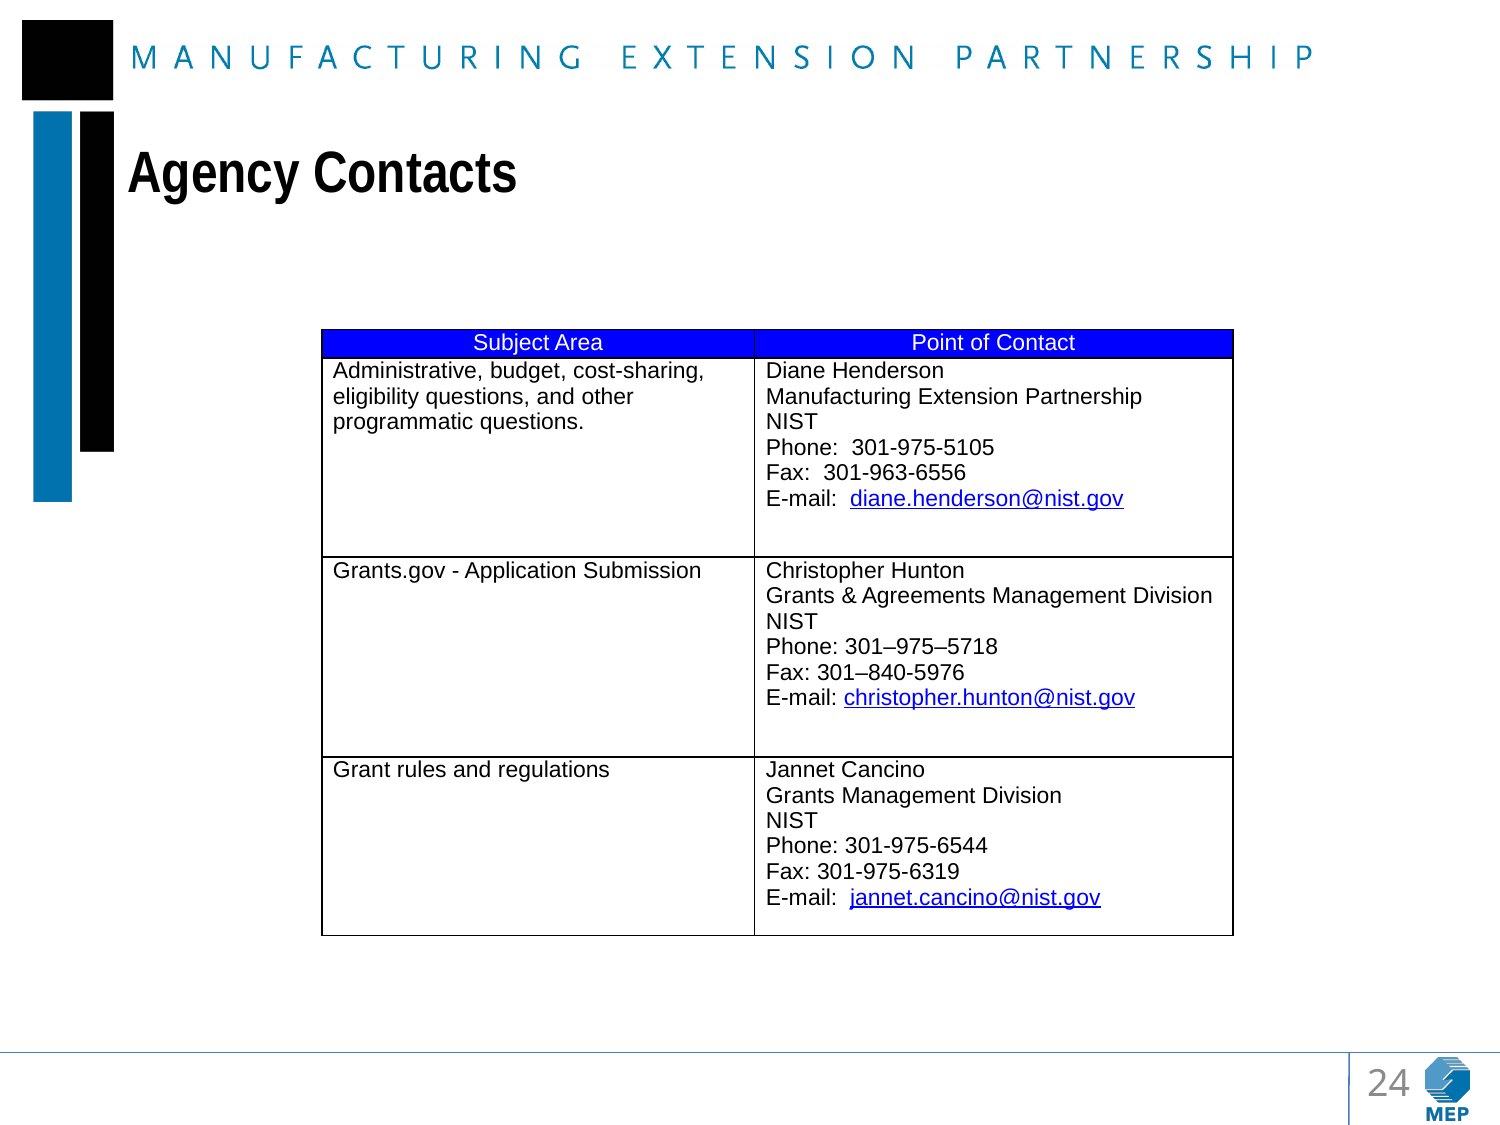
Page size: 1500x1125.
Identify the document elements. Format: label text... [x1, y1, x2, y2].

table_cell Administrative, budget, cost-sharing, eligibility questions, and other programmatic questions. [323, 359, 754, 556]
picture [1425, 1057, 1470, 1121]
slide_number 24 [1074, 1066, 1425, 1103]
title Agency Contacts [112, 99, 1475, 238]
table_cell Grants.gov - Application Submission [323, 558, 754, 756]
table_cell Grant rules and regulations [323, 758, 754, 935]
picture [22, 20, 114, 502]
picture [855, 48, 871, 66]
table_header Subject Area [323, 330, 754, 357]
table_header Point of Contact [755, 330, 1232, 357]
picture [129, 43, 1314, 70]
table_cell Diane Henderson Manufacturing Extension Partnership NIST Phone: 301-975-5105 Fax: 301-963-6556 E-mail: diane.henderson@nist.gov [755, 359, 1232, 556]
table_cell Jannet Cancino Grants Management Division NIST Phone: 301-975-6544 Fax: 301-975-6319 E-mail: jannet.cancino@nist.gov [755, 758, 1232, 935]
table_cell Christopher Hunton Grants & Agreements Management Division NIST Phone: 301–975–5718 Fax: 301–840-5976 E-mail: christopher.hunton@nist.gov [755, 558, 1232, 756]
